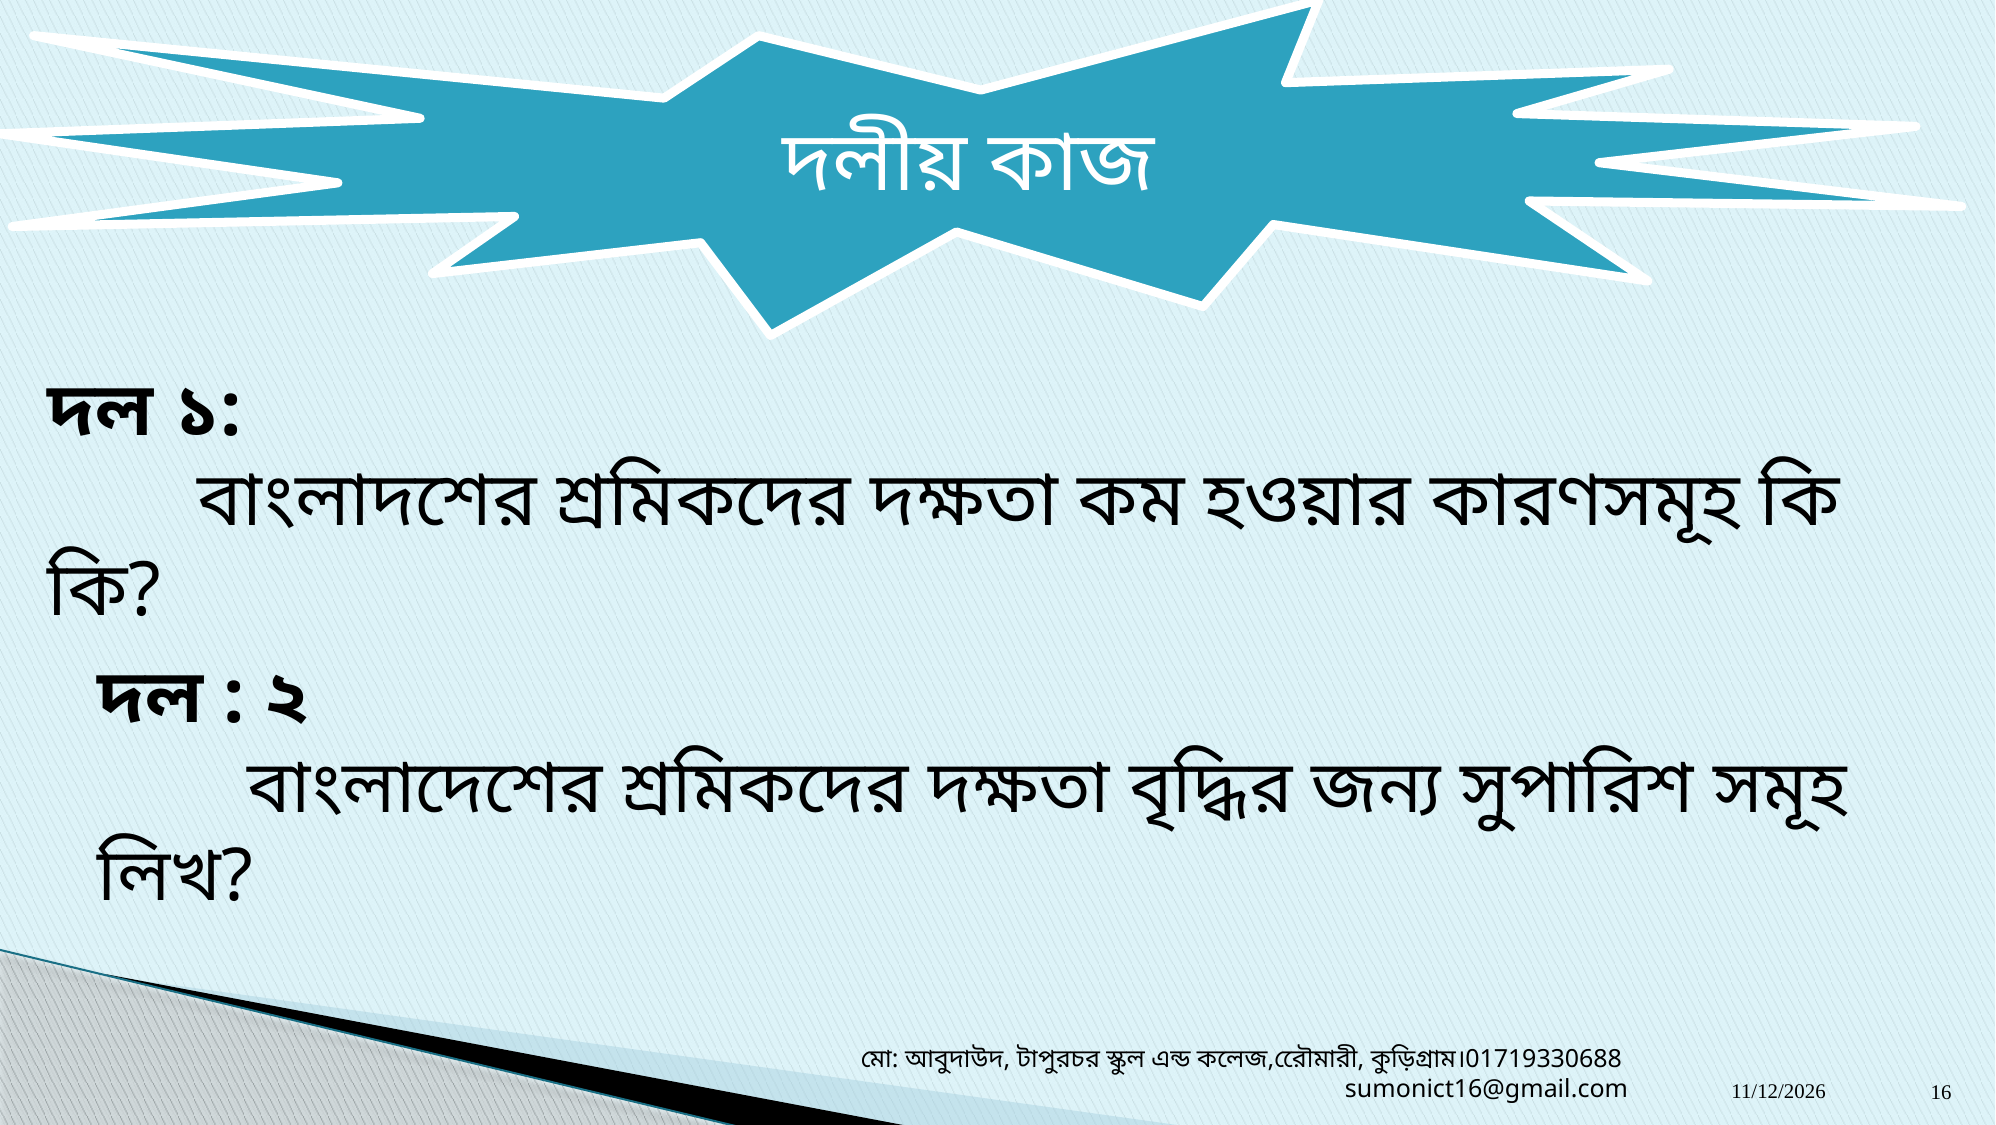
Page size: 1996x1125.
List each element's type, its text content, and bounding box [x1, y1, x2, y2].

footer মো: আবুদাউদ, টাপুরচর স্কুল এন্ড কলেজ,রেৌমারী, কুড়িগ্রাম।01719330688 sumonict16@gmail.com [622, 1050, 1644, 1110]
slide_number 16 [1886, 1051, 1967, 1112]
text_box দলীয় কাজ [0, 0, 1967, 340]
slide_number 22-Nov-19 [1685, 1050, 1873, 1110]
text_box দল : ২ বাংলাদেশের শ্রমিকদের দক্ষতা বৃদ্ধির জন্য সুপারিশ সমূহ লিখ? [83, 640, 1962, 923]
text_box দল ১: বাংলাদশের শ্রমিকদের দক্ষতা কম হওয়ার কারণসমূহ কি কি? [33, 353, 1962, 638]
